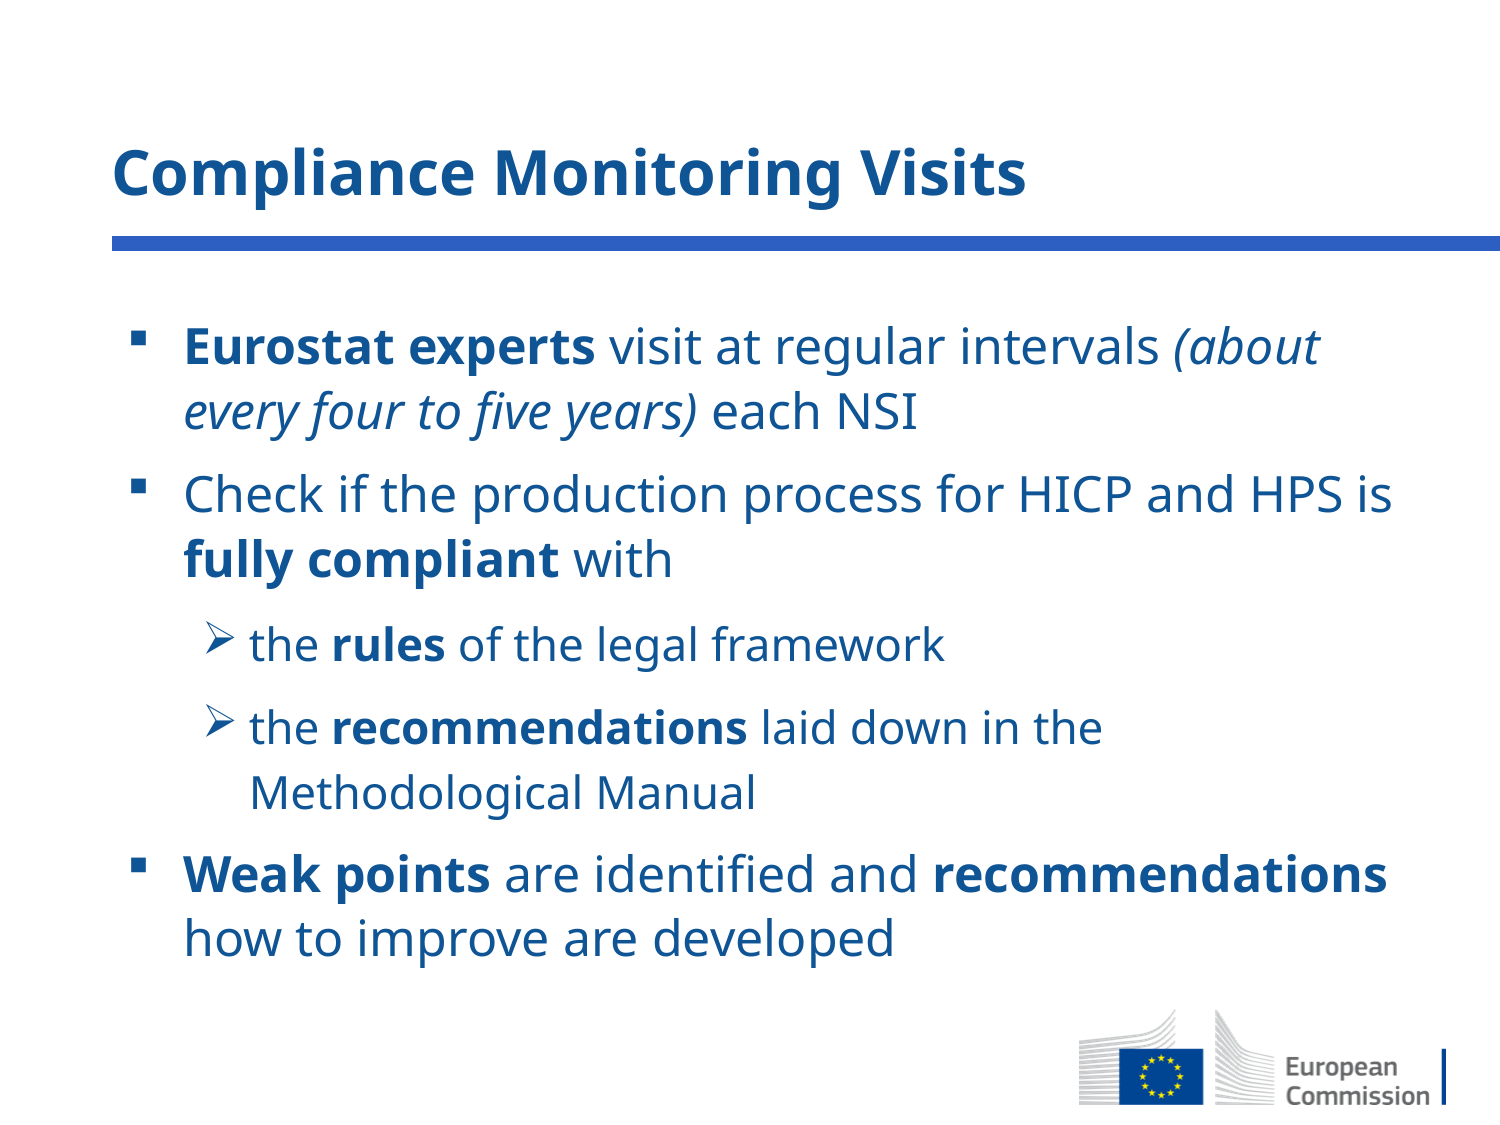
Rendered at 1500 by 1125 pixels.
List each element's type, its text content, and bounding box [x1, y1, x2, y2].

picture [1078, 1008, 1447, 1106]
list Eurostat experts visit at regular intervals (about every four to five years) each NSI Check if the production process for HICP and HPS is fully compliant with the rules of the legal framework the recommendations laid down in the Methodological Manual Weak points are identified and recommendations how to improve are developed [112, 302, 1436, 1024]
title Compliance Monitoring Visits [96, 89, 1447, 244]
